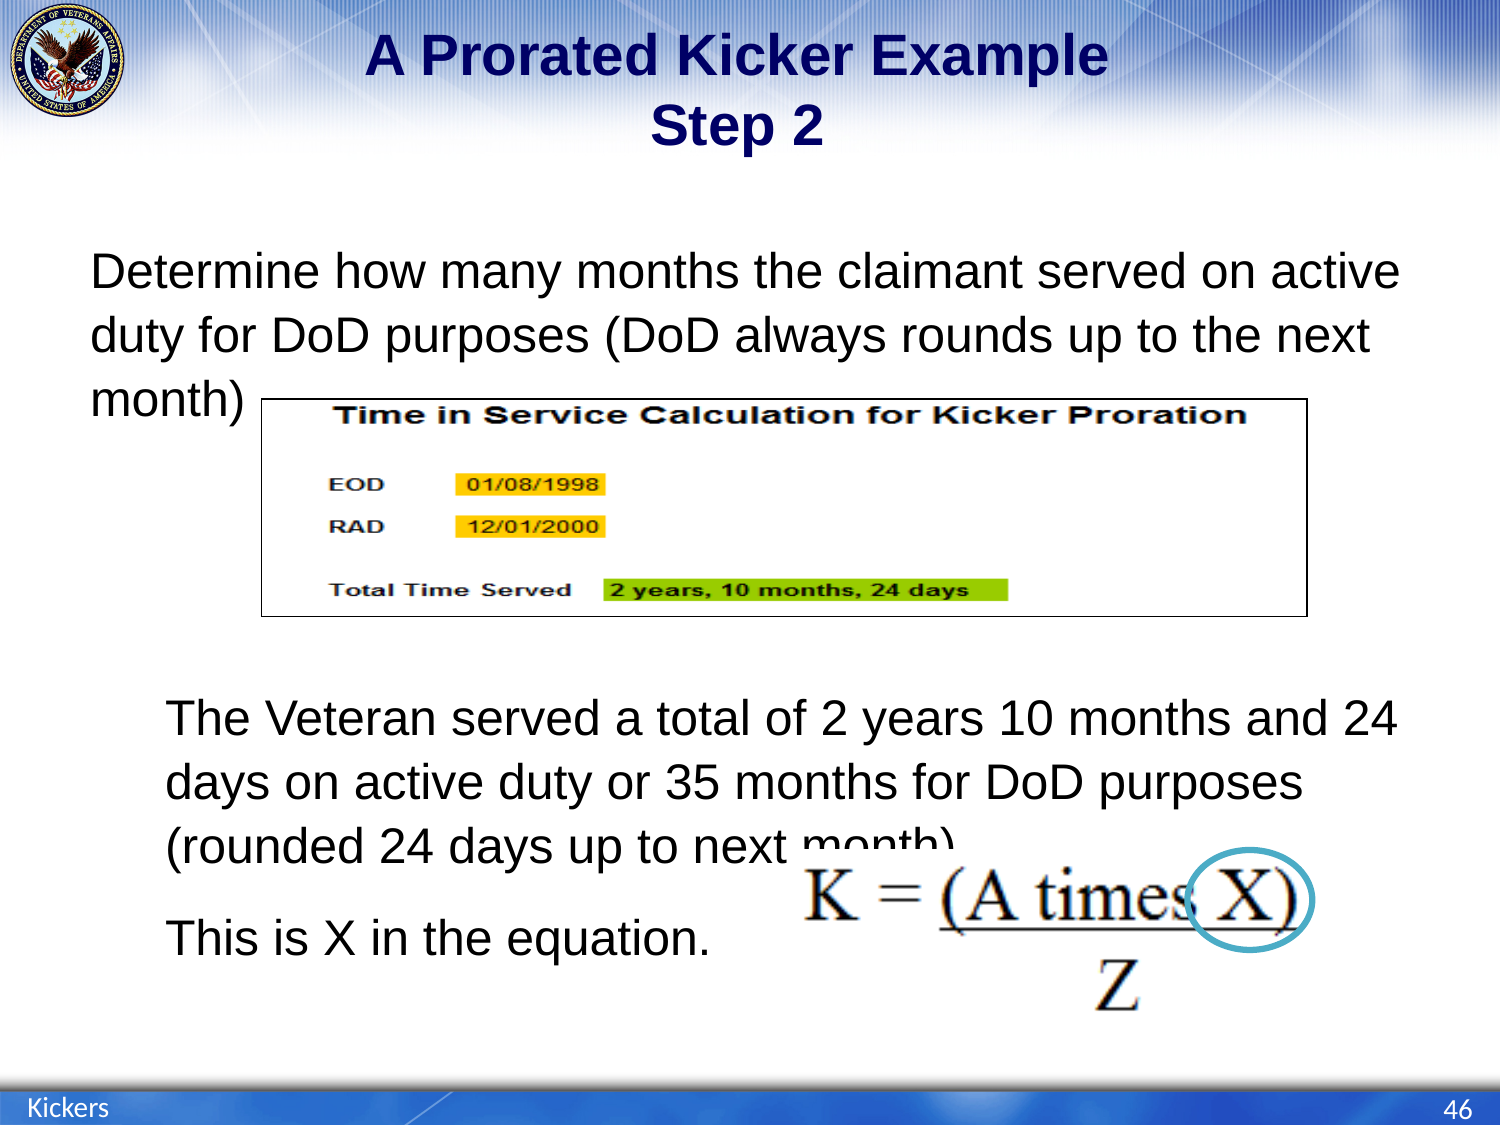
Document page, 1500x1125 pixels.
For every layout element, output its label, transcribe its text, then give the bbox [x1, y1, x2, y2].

title A Prorated Kicker Example Step 2 [0, 0, 1475, 175]
footer Kickers [12, 1081, 714, 1119]
list Determine how many months the claimant served on active duty for DoD purposes (DoD always rounds up to the next month) The Veteran served a total of 2 years 10 months and 24 days on active duty or 35 months for DoD purposes (rounded 24 days up to next month). This is X in the equation. [75, 237, 1425, 980]
slide_number 46 [1137, 1083, 1488, 1125]
picture [0, 0, 1500, 1125]
